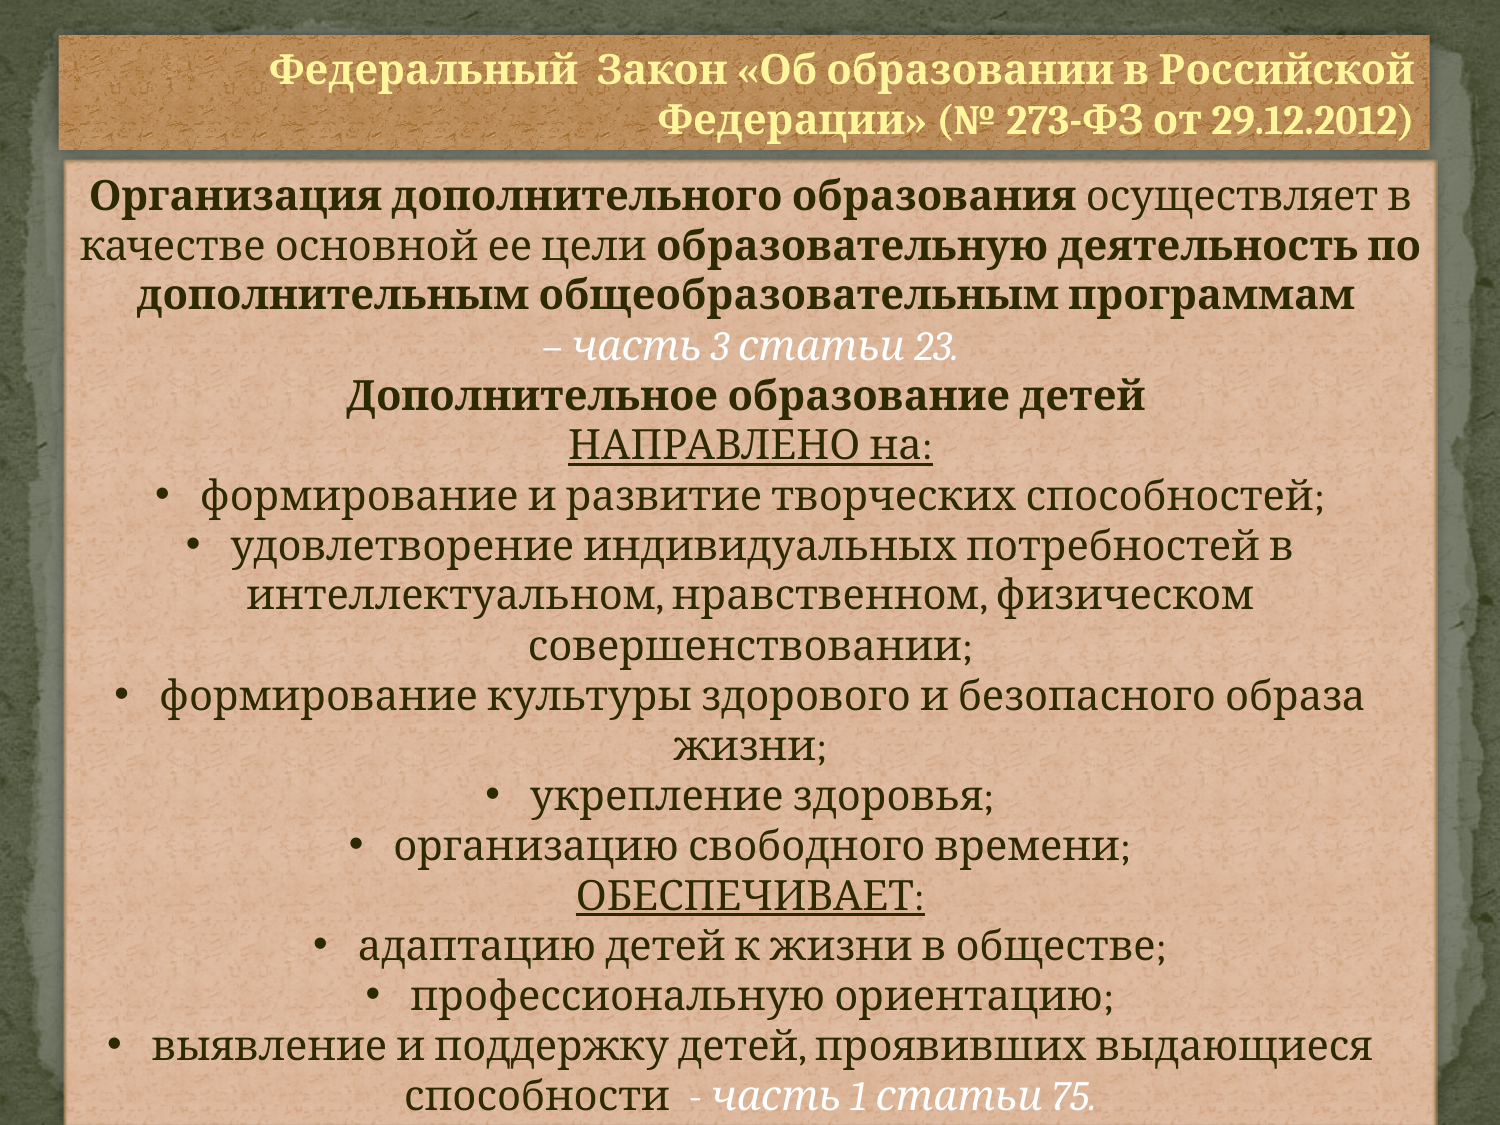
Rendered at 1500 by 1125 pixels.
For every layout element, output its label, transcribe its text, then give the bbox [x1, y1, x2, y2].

text_box Организация дополнительного образования осуществляет в качестве основной ее цели образовательную деятельность по дополнительным общеобразовательным программам – часть 3 статьи 23. Дополнительное образование детей НАПРАВЛЕНО на: формирование и развитие творческих способностей; удовлетворение индивидуальных потребностей в интеллектуальном, нравственном, физическом совершенствовании; формирование культуры здорового и безопасного образа жизни; укрепление здоровья; организацию свободного времени; ОБЕСПЕЧИВАЕТ: адаптацию детей к жизни в обществе; профессиональную ориентацию; выявление и поддержку детей, проявивших выдающиеся способности - часть 1 статьи 75. [68, 164, 1432, 1124]
text_box Федеральный Закон «Об образовании в Российской Федерации» (№ 273-ФЗ от 29.12.2012) [58, 35, 1430, 150]
